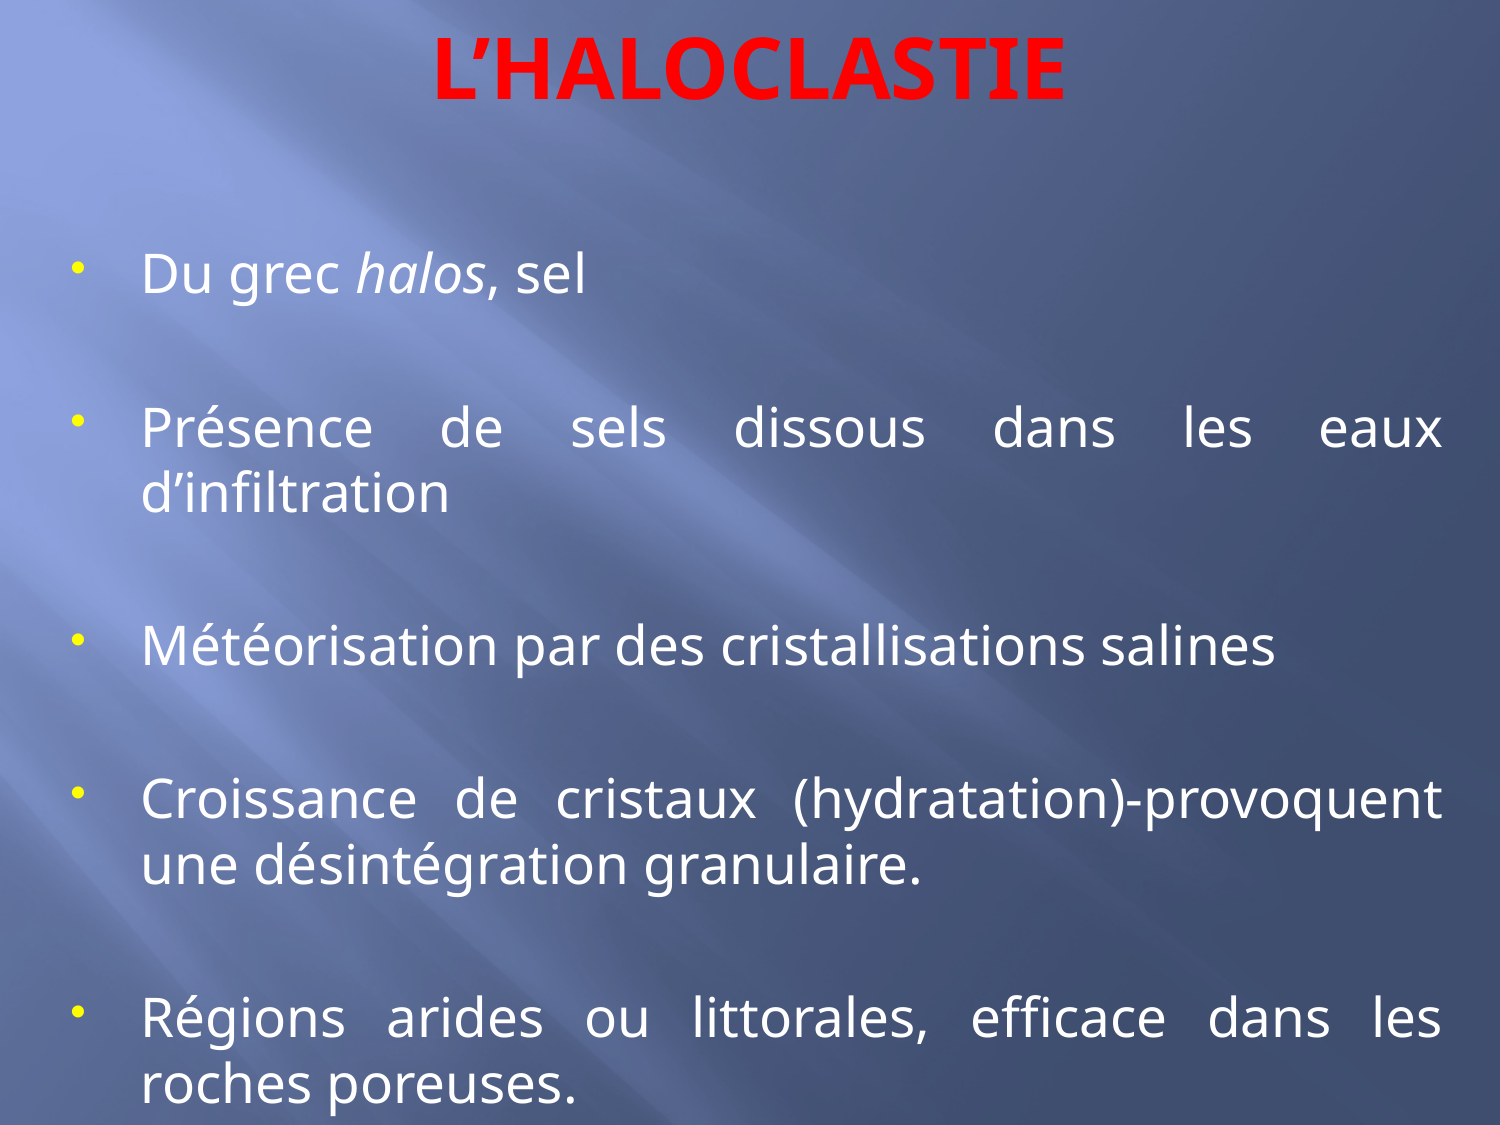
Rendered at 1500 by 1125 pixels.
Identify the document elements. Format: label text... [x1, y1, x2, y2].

list Du grec halos, sel Présence de sels dissous dans les eaux d’infiltration Météorisation par des cristallisations salines Croissance de cristaux (hydratation)-provoquent une désintégration granulaire. Régions arides ou littorales, efficace dans les roches poreuses. [41, 231, 1459, 1125]
title L’HALOCLASTIE [75, 0, 1425, 147]
